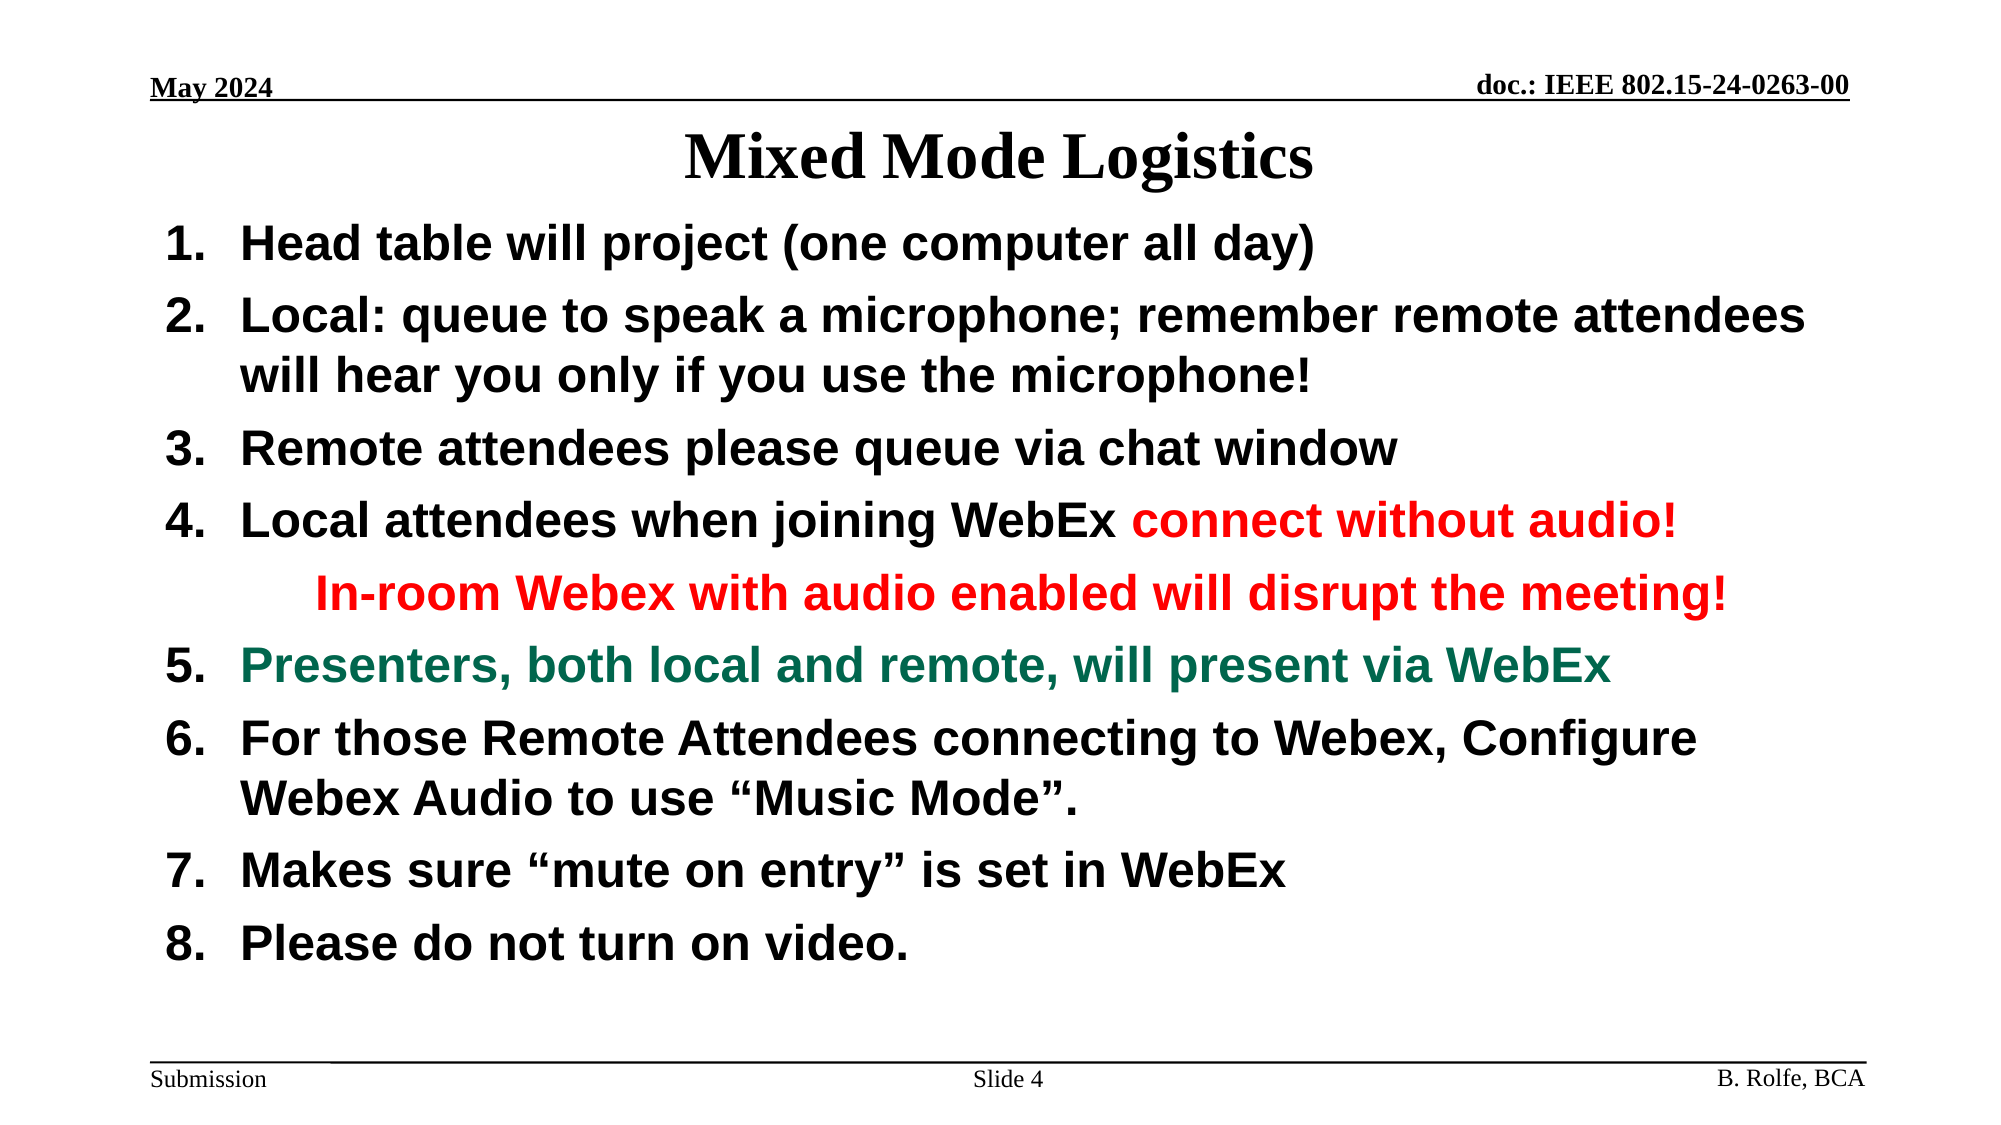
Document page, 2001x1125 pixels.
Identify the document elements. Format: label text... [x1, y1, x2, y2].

text_box Head table will project (one computer all day) Local: queue to speak a microphone; remember remote attendees will hear you only if you use the microphone! Remote attendees please queue via chat window Local attendees when joining WebEx connect without audio! In-room Webex with audio enabled will disrupt the meeting! Presenters, both local and remote, will present via WebEx For those Remote Attendees connecting to Webex, Configure Webex Audio to use “Music Mode”. Makes sure “mute on entry” is set in WebEx Please do not turn on video. [150, 202, 1850, 1059]
text_box Mixed Mode Logistics [150, 101, 1850, 202]
slide_number Slide 4 [964, 1062, 1053, 1093]
